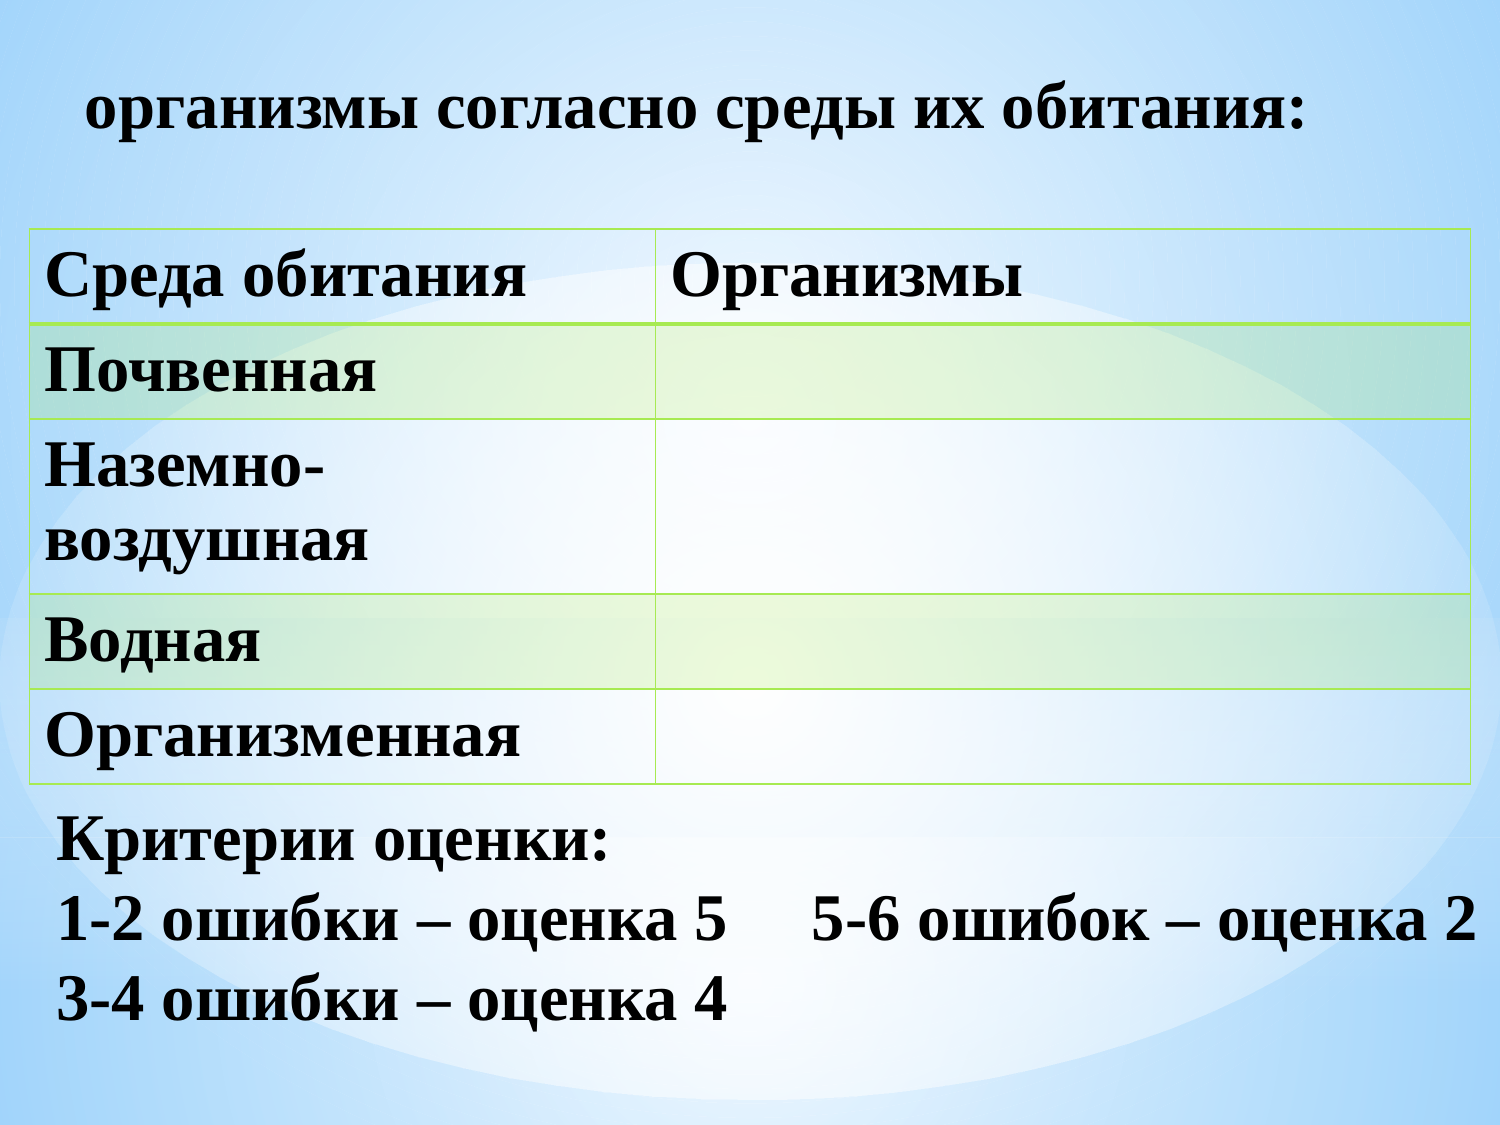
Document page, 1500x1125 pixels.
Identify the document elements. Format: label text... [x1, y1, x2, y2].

table_cell Организменная [30, 690, 655, 783]
table_cell Водная [30, 595, 655, 688]
table_cell [656, 595, 1470, 688]
table_header Организмы [656, 230, 1470, 322]
table_header Среда обитания [30, 230, 655, 322]
table_cell [656, 690, 1470, 783]
table_cell [656, 420, 1470, 593]
text_box организмы согласно среды их обитания: [70, 54, 1343, 150]
table_cell [656, 326, 1470, 418]
table_cell Почвенная [30, 326, 655, 418]
text_box Критерии оценки: 1-2 ошибки – оценка 5 5-6 ошибок – оценка 2 3-4 ошибки – оценка 4 [41, 786, 1500, 1042]
table_cell Наземно-воздушная [30, 420, 655, 593]
